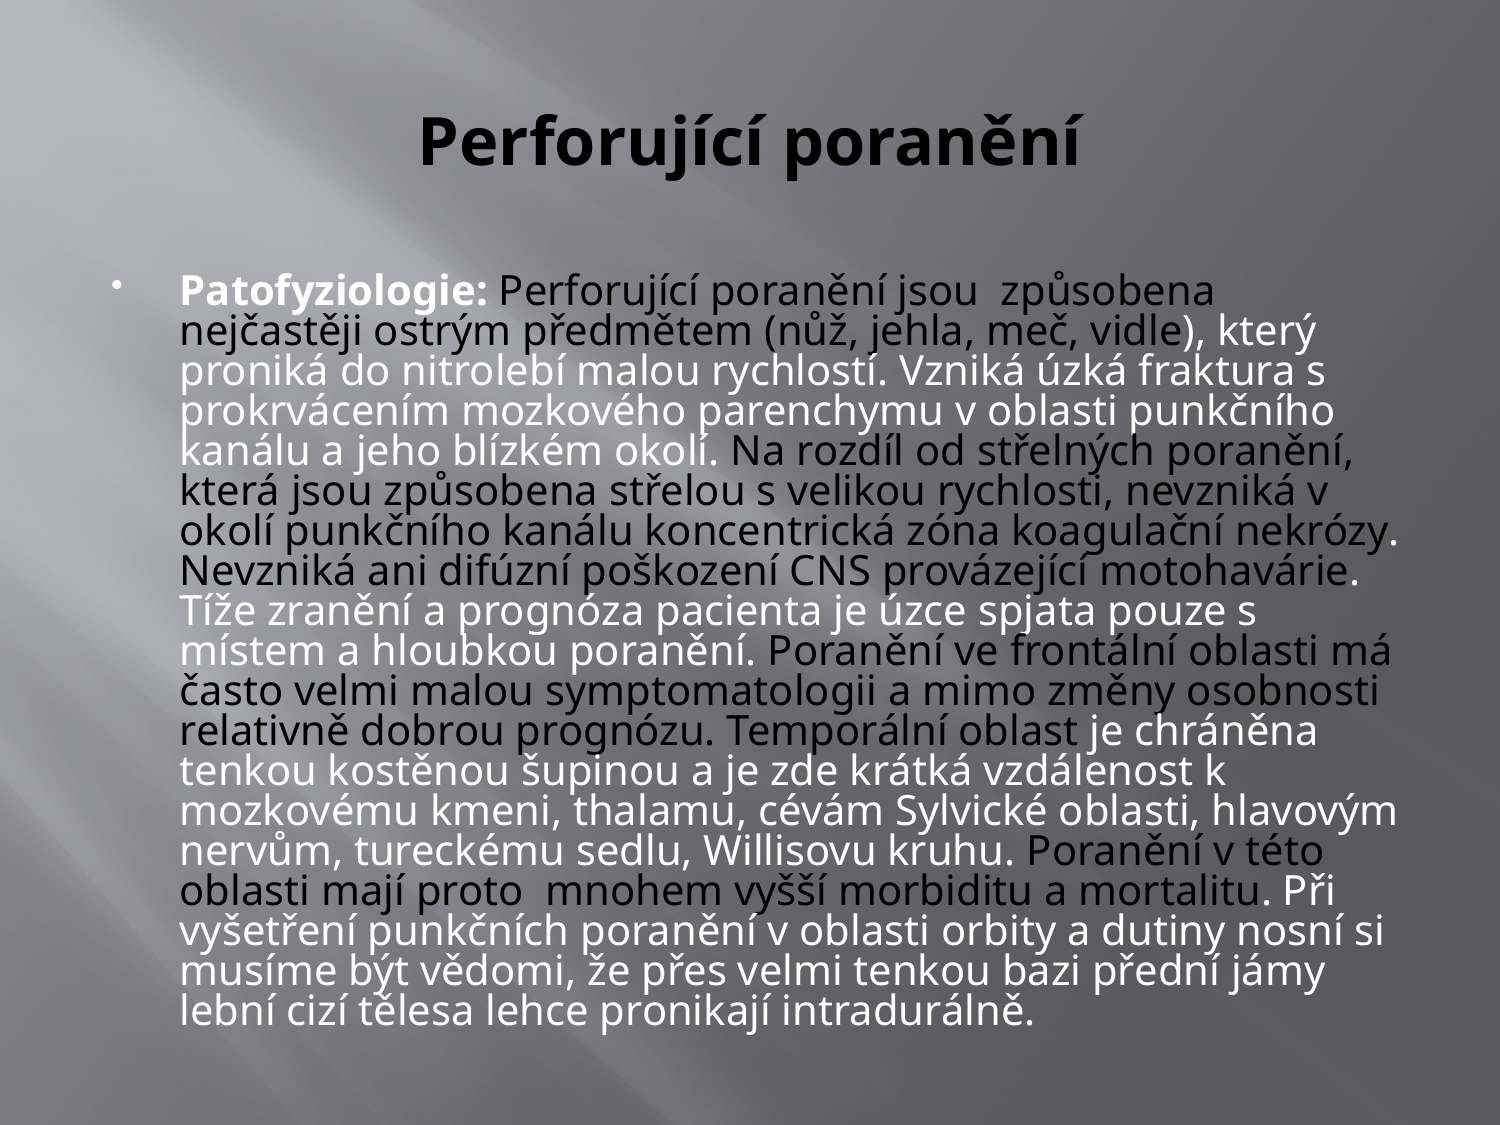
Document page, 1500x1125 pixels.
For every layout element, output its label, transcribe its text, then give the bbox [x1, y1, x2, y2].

list Patofyziologie: Perforující poranění jsou způsobena nejčastěji ostrým předmětem (nůž, jehla, meč, vidle), který proniká do nitrolebí malou rychlostí. Vzniká úzká fraktura s prokrvácením mozkového parenchymu v oblasti punkčního kanálu a jeho blízkém okolí. Na rozdíl od střelných poranění, která jsou způsobena střelou s velikou rychlosti, nevzniká v okolí punkčního kanálu koncentrická zóna koagulační nekrózy. Nevzniká ani difúzní poškození CNS provázející motohavárie. Tíže zranění a prognóza pacienta je úzce spjata pouze s místem a hloubkou poranění. Poranění ve frontální oblasti má často velmi malou symptomatologii a mimo změny osobnosti relativně dobrou prognózu. Temporální oblast je chráněna tenkou kostěnou šupinou a je zde krátká vzdálenost k mozkovému kmeni, thalamu, cévám Sylvické oblasti, hlavovým nervům, tureckému sedlu, Willisovu kruhu. Poranění v této oblasti mají proto mnohem vyšší morbiditu a mortalitu. Při vyšetření punkčních poranění v oblasti orbity a dutiny nosní si musíme být vědomi, že přes velmi tenkou bazi přední jámy lební cizí tělesa lehce pronikají intradurálně. [75, 208, 1425, 1005]
title Perforující poranění [75, 45, 1425, 208]
